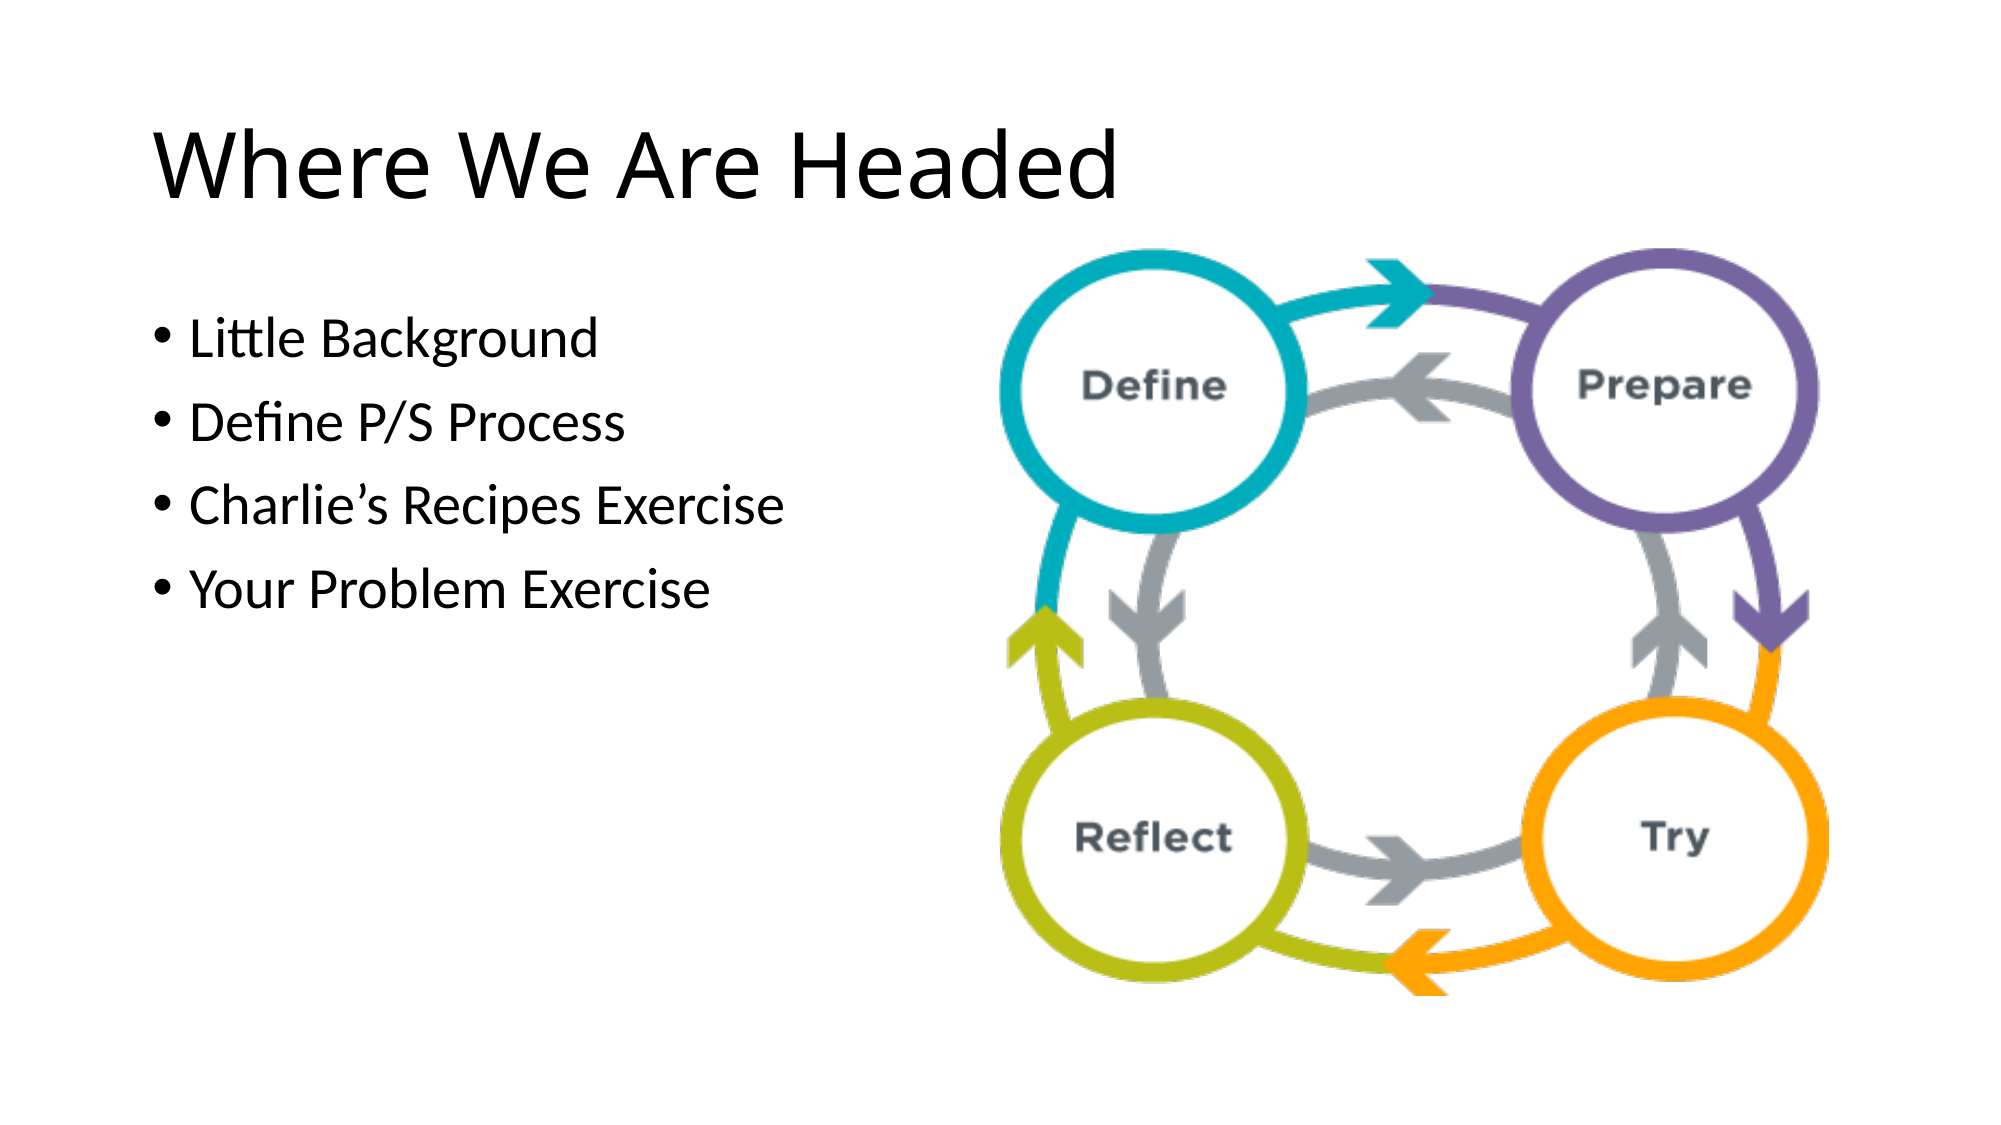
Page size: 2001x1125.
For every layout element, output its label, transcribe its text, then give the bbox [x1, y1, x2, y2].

title Where We Are Headed [137, 59, 1863, 278]
list Little Background Define P/S Process Charlie’s Recipes Exercise Your Problem Exercise [137, 299, 1863, 1014]
picture [999, 247, 1829, 996]
